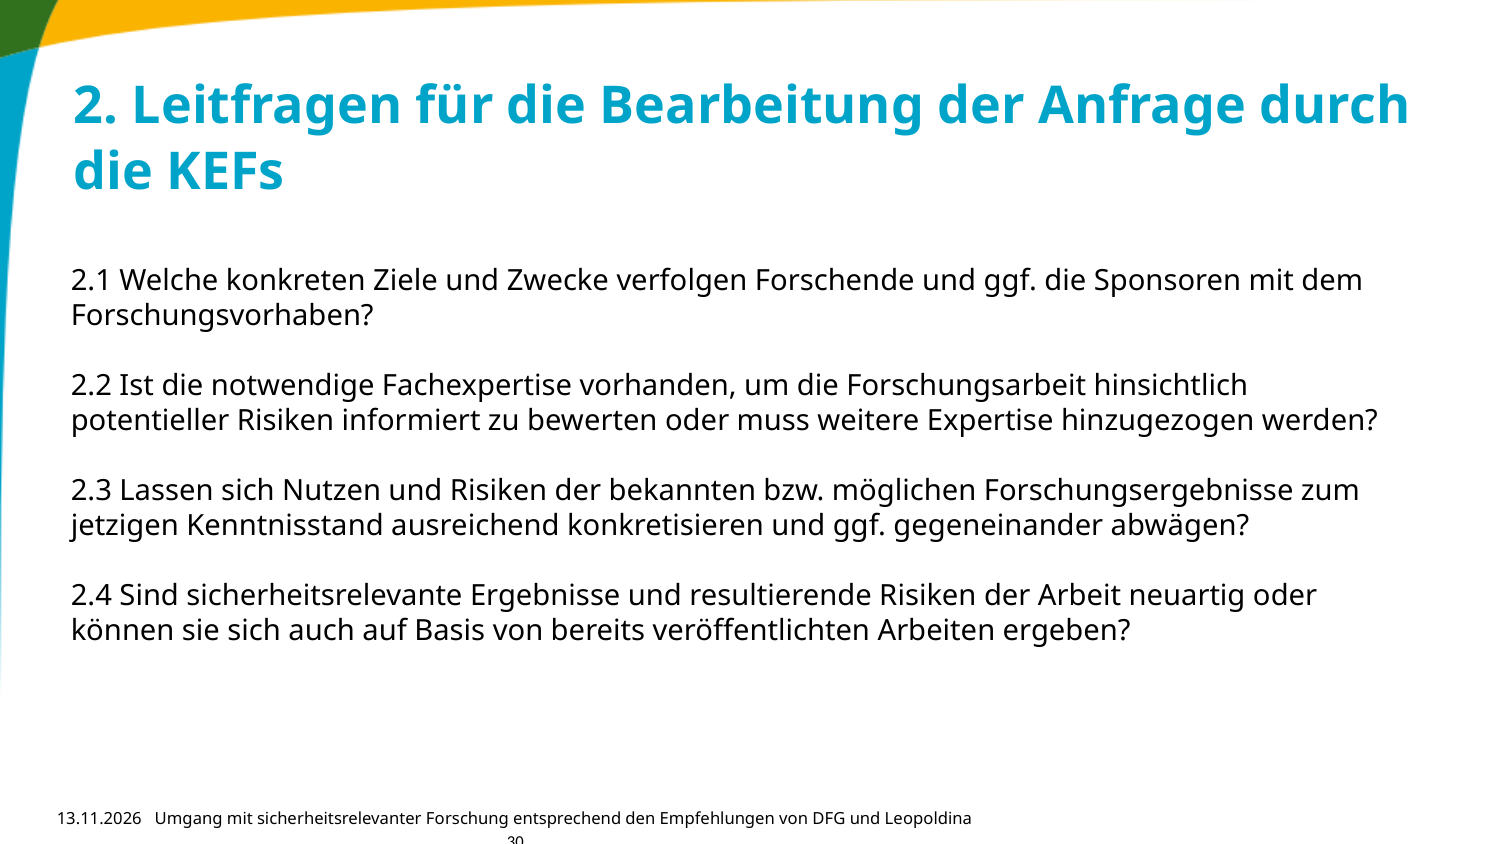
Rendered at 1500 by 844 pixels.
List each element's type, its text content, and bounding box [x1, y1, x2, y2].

text_box 2.1 Welche konkreten Ziele und Zwecke verfolgen Forschende und ggf. die Sponsoren mit dem Forschungsvorhaben? 2.2 Ist die notwendige Fachexpertise vorhanden, um die Forschungsarbeit hinsichtlich potentieller Risiken informiert zu bewerten oder muss weitere Expertise hinzugezogen werden? 2.3 Lassen sich Nutzen und Risiken der bekannten bzw. möglichen Forschungsergebnisse zum jetzigen Kenntnisstand ausreichend konkretisieren und ggf. gegeneinander abwägen? 2.4 Sind sicherheitsrelevante Ergebnisse und resultierende Risiken der Arbeit neuartig oder können sie sich auch auf Basis von bereits veröffentlichten Arbeiten ergeben? [70, 261, 1385, 684]
title 2. Leitfragen für die Bearbeitung der Anfrage durch die KEFs [59, 59, 1441, 208]
